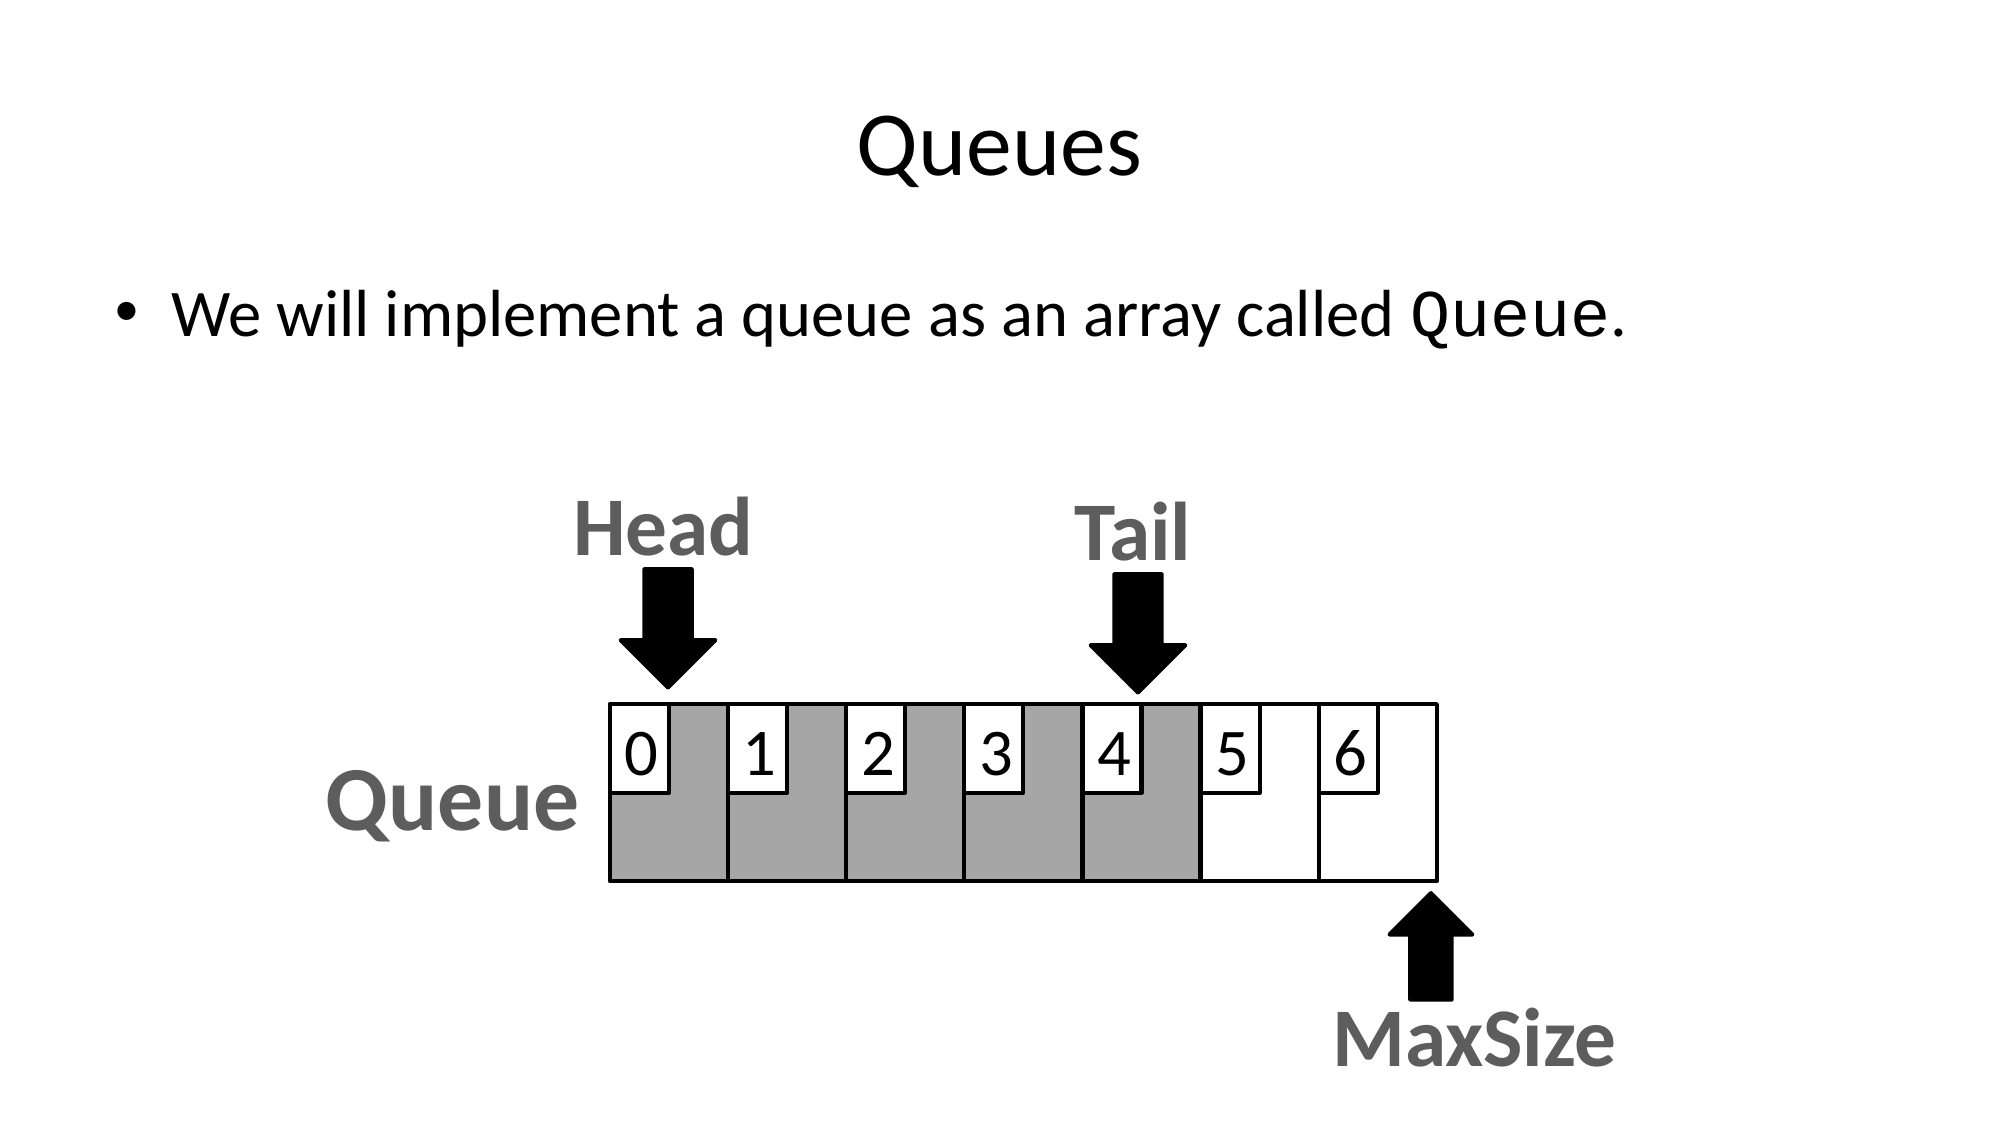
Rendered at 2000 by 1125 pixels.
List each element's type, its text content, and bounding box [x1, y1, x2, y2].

text_box [1199, 702, 1317, 883]
text_box 4 [1080, 702, 1144, 795]
text_box MaxSize [1317, 975, 1633, 1091]
text_box [1387, 891, 1475, 1002]
text_box [618, 567, 718, 690]
text_box 2 [844, 702, 907, 795]
text_box 5 [1199, 702, 1262, 795]
text_box [1088, 572, 1188, 695]
text_box [608, 702, 726, 883]
title Queues [99, 45, 1900, 233]
text_box 0 [608, 702, 671, 795]
text_box Queue [310, 731, 595, 857]
text_box Tail [1059, 470, 1207, 585]
text_box [962, 702, 1080, 883]
text_box 6 [1317, 702, 1380, 795]
text_box 1 [726, 702, 789, 795]
text_box [1317, 702, 1439, 883]
text_box Head [557, 464, 769, 580]
text_box [726, 702, 844, 883]
text_box 3 [962, 702, 1025, 795]
text_box [844, 702, 962, 883]
list We will implement a queue as an array called Queue. [99, 262, 1900, 1005]
text_box [1080, 702, 1199, 883]
